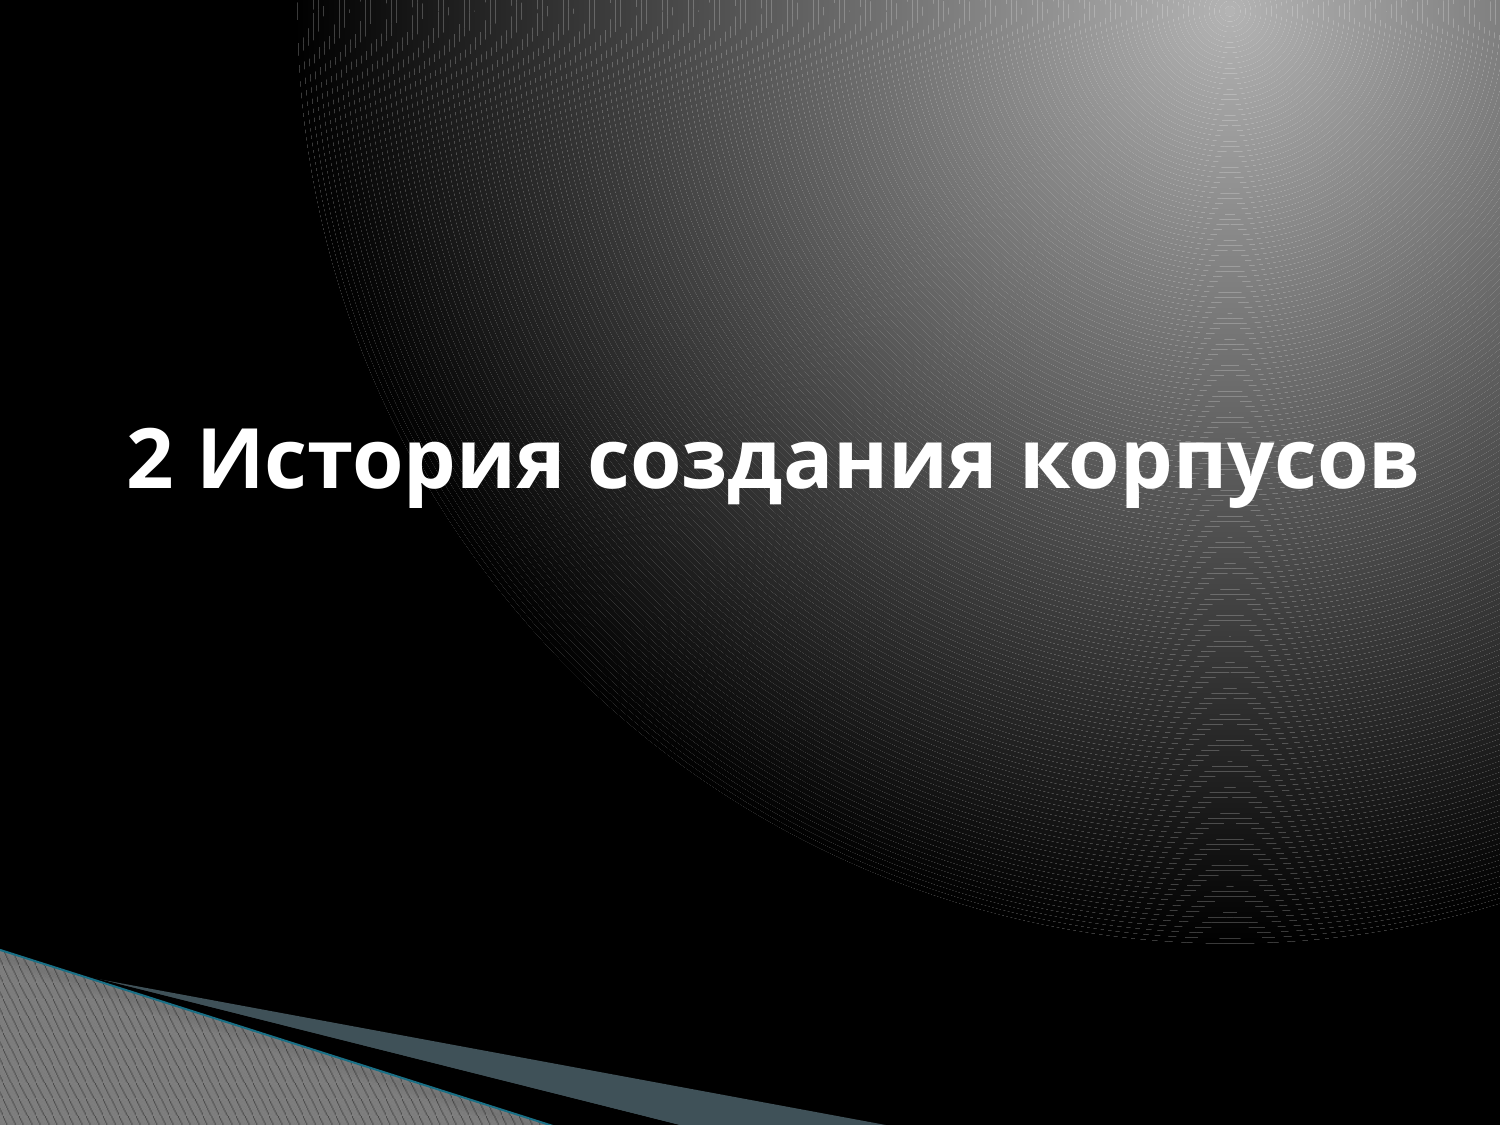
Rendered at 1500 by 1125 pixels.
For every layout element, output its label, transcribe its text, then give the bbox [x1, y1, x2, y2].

title 2 История создания корпусов [112, 361, 1463, 550]
picture [0, 952, 543, 1125]
